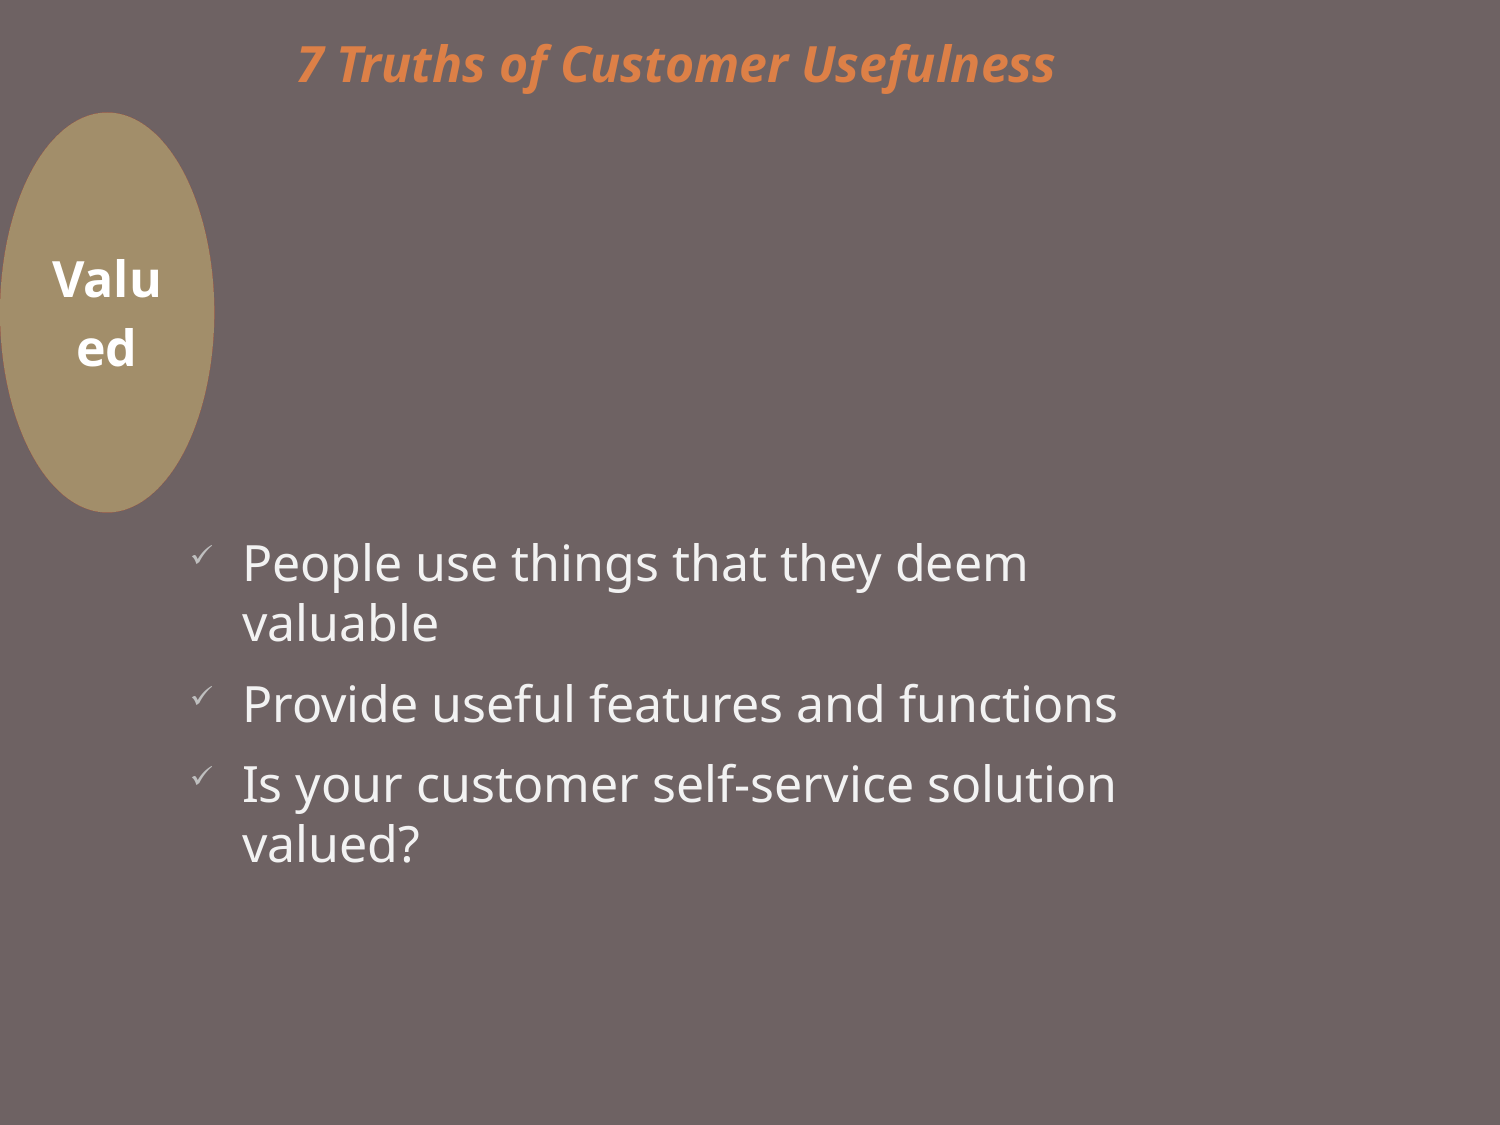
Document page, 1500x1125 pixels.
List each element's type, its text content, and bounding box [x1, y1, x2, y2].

text_box 7 Truths of Customer Usefulness [280, 23, 1220, 111]
text_box People use things that they deem valuable Provide useful features and functions Is your customer self-service solution valued? [174, 523, 1213, 1050]
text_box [0, 112, 1500, 513]
